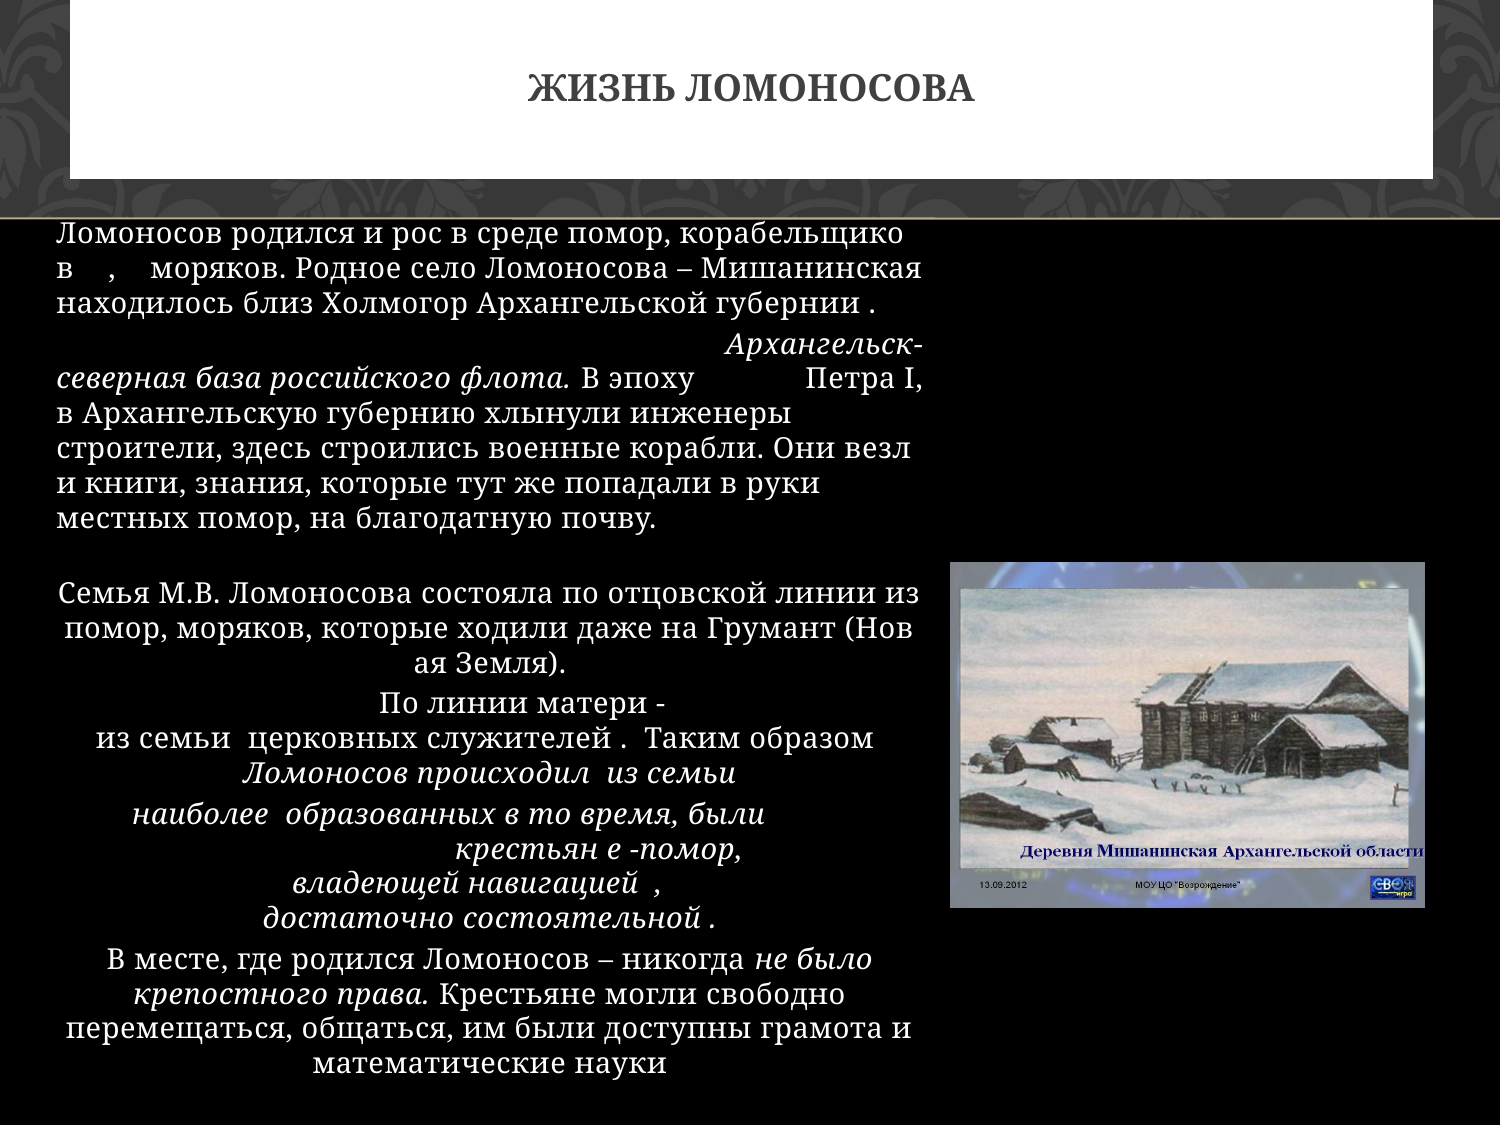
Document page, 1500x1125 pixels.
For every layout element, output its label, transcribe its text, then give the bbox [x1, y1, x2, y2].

list Ломоносов родился и рос в среде помор, корабельщиков , моряков. Родное село Ломоносова – Мишанинская находилось близ Холмогор Архангельской губернии . Архангельск- северная база российского флота. В эпоху Петра I, в Архангельскую губернию хлынули инженеры строители, здесь строились военные корабли. Они везли книги, знания, которые тут же попадали в руки местных помор, на благодатную почву. Семья М.В. Ломоносова состояла по отцовской линии из помор, моряков, которые ходили даже на Грумант (Новая Земля). По линии матери - из семьи церковных служителей . Таким образом Ломоносов происходил из семьи наиболее образованных в то время, были крестьян е -помор, владеющей навигацией , достаточно состоятельной . В месте, где родился Ломоносов – никогда не было крепостного права. Крестьяне могли свободно перемещаться, общаться, им были доступны грамота и математические науки [41, 172, 939, 1125]
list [950, 562, 1426, 908]
title Жизнь Ломоносова [70, 0, 1433, 179]
